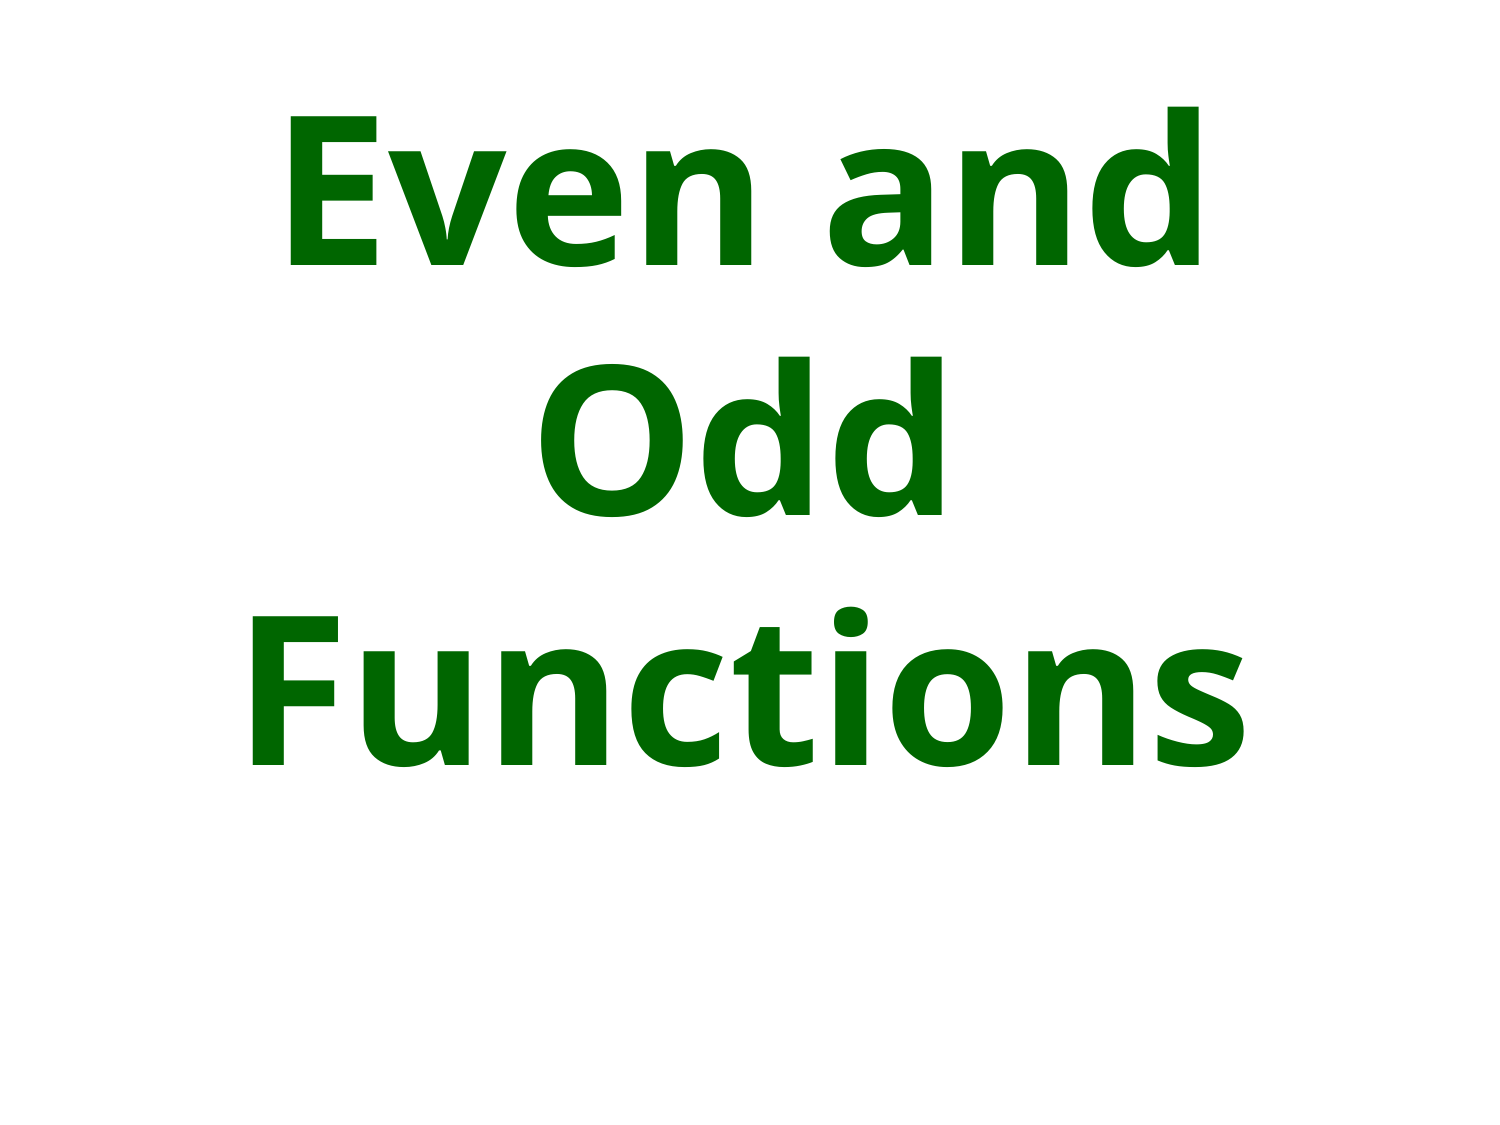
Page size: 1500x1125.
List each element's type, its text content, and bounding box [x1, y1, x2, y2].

text_box Even and Odd Functions [174, 50, 1313, 815]
